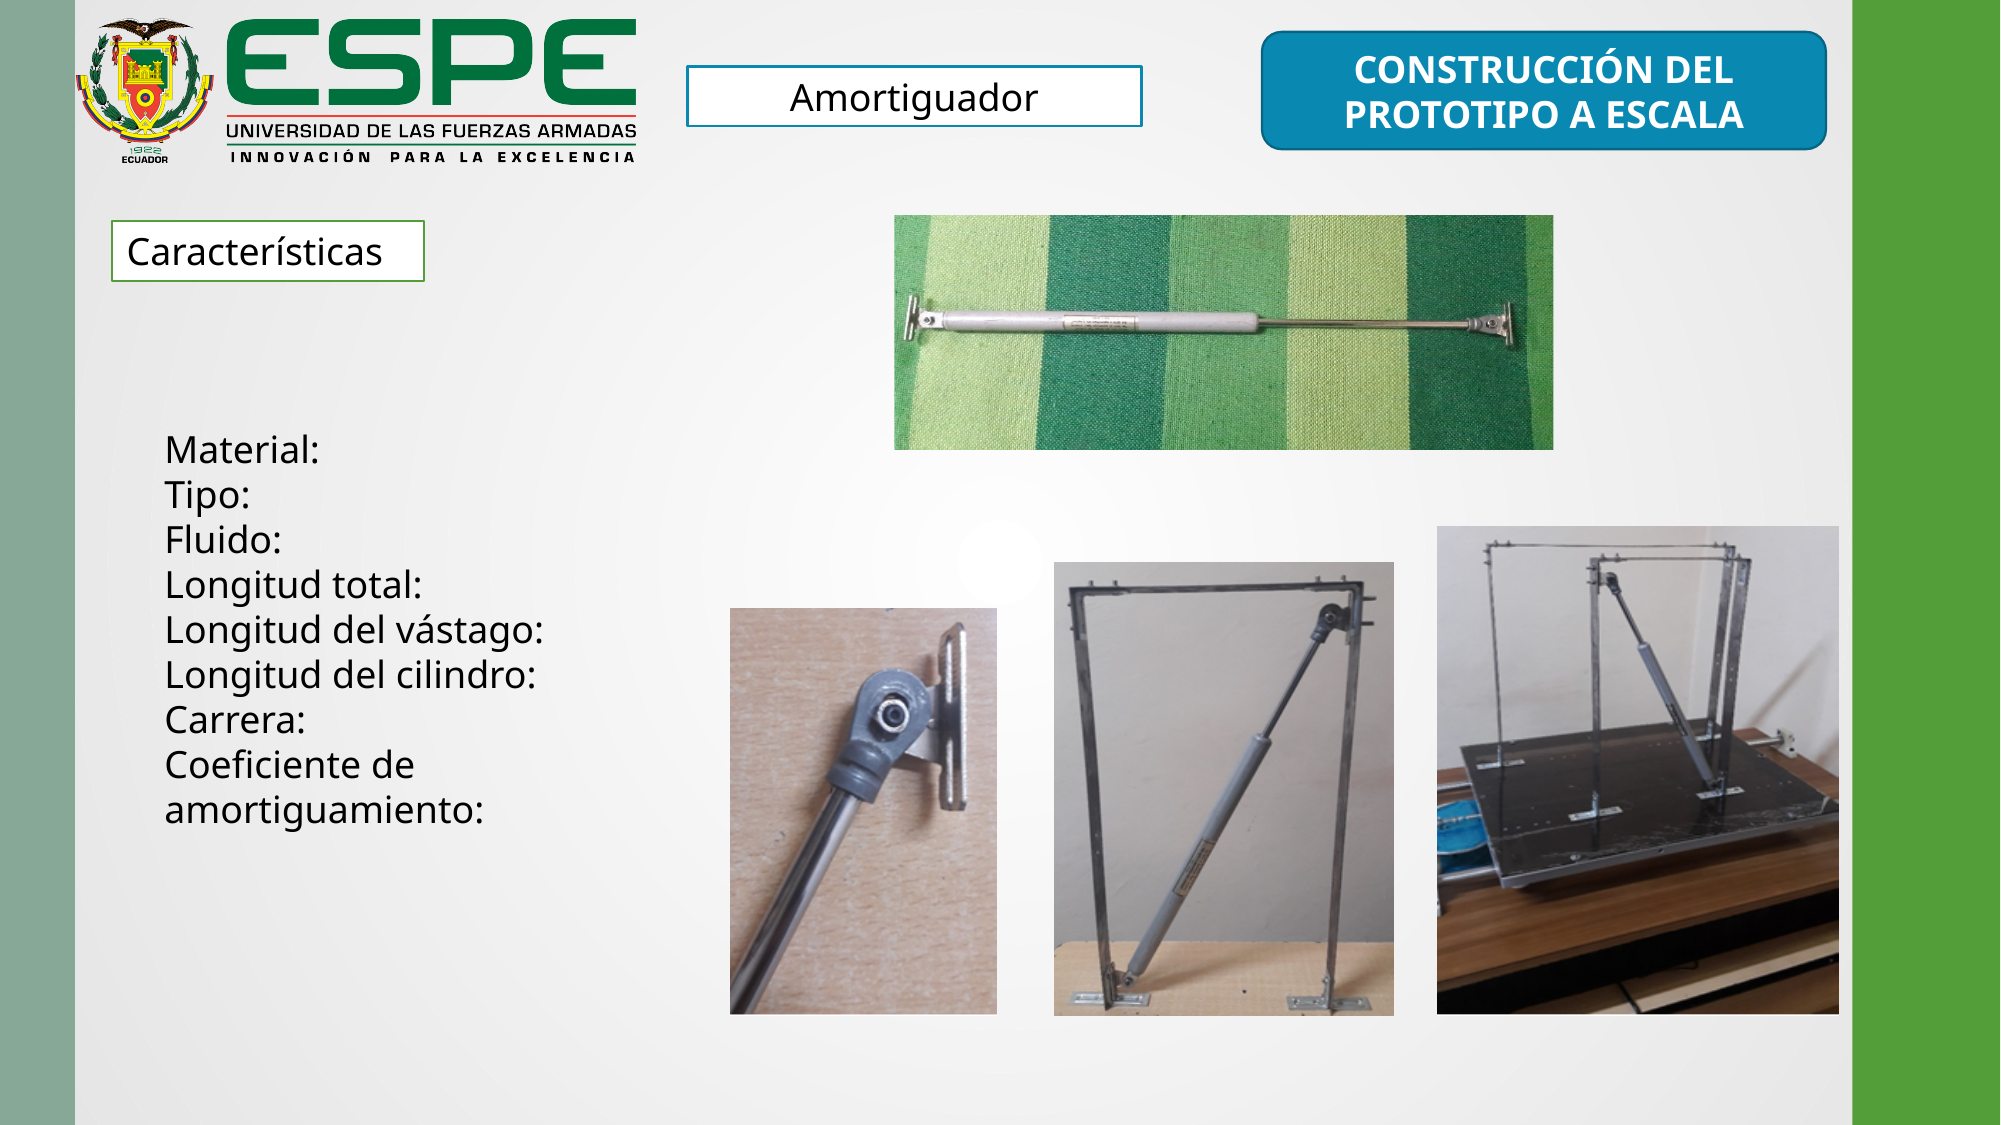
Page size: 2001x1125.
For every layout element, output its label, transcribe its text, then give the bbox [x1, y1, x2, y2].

picture [75, 17, 637, 164]
text_box Amortiguador [686, 65, 1143, 127]
picture [1437, 525, 1840, 1017]
picture [894, 214, 1554, 451]
text_box CONSTRUCCIÓN DEL PROTOTIPO A ESCALA [1260, 30, 1828, 151]
picture [730, 608, 997, 1017]
picture [1053, 562, 1394, 1017]
text_box Características [111, 220, 425, 282]
